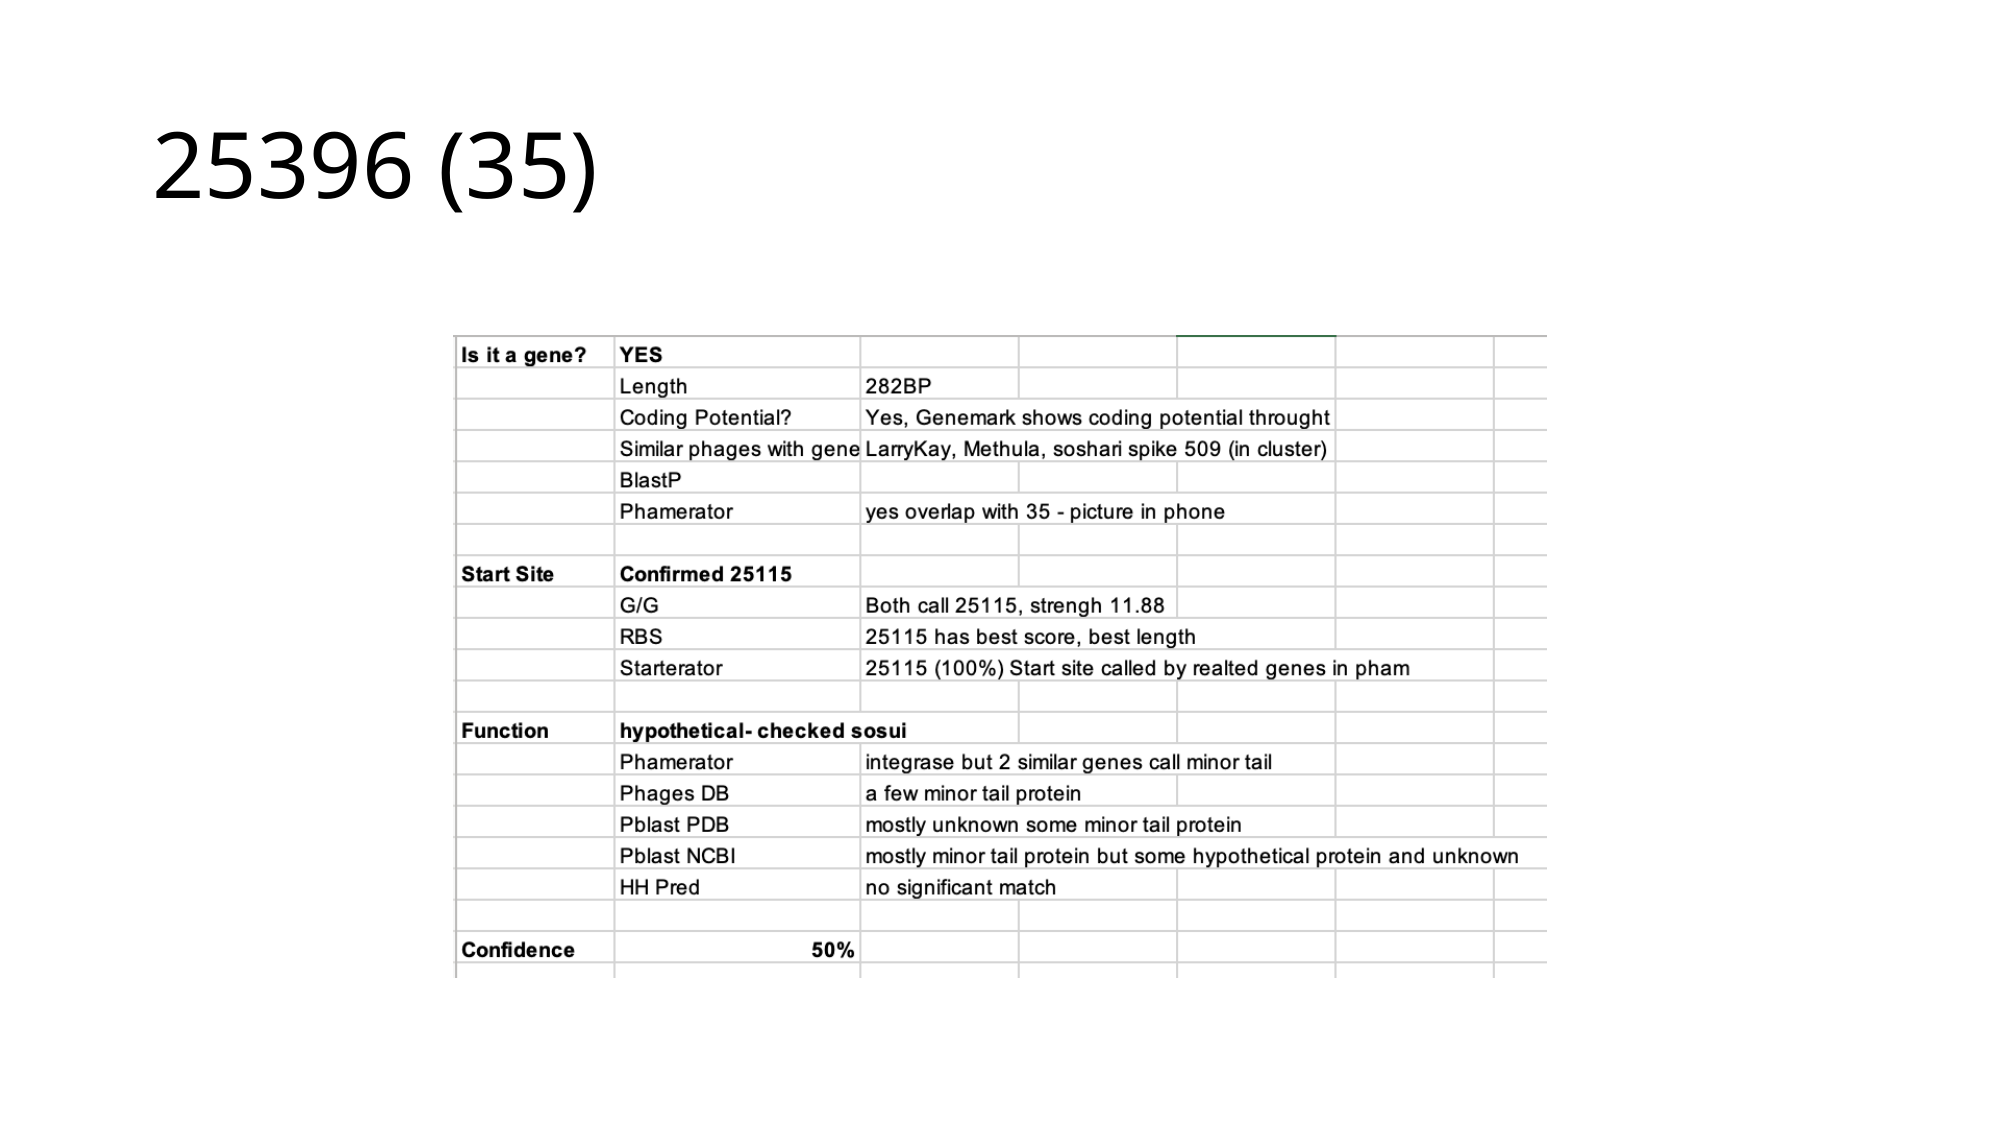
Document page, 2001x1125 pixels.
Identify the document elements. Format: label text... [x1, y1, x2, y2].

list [453, 335, 1547, 978]
title 25396 (35) [137, 59, 1863, 278]
